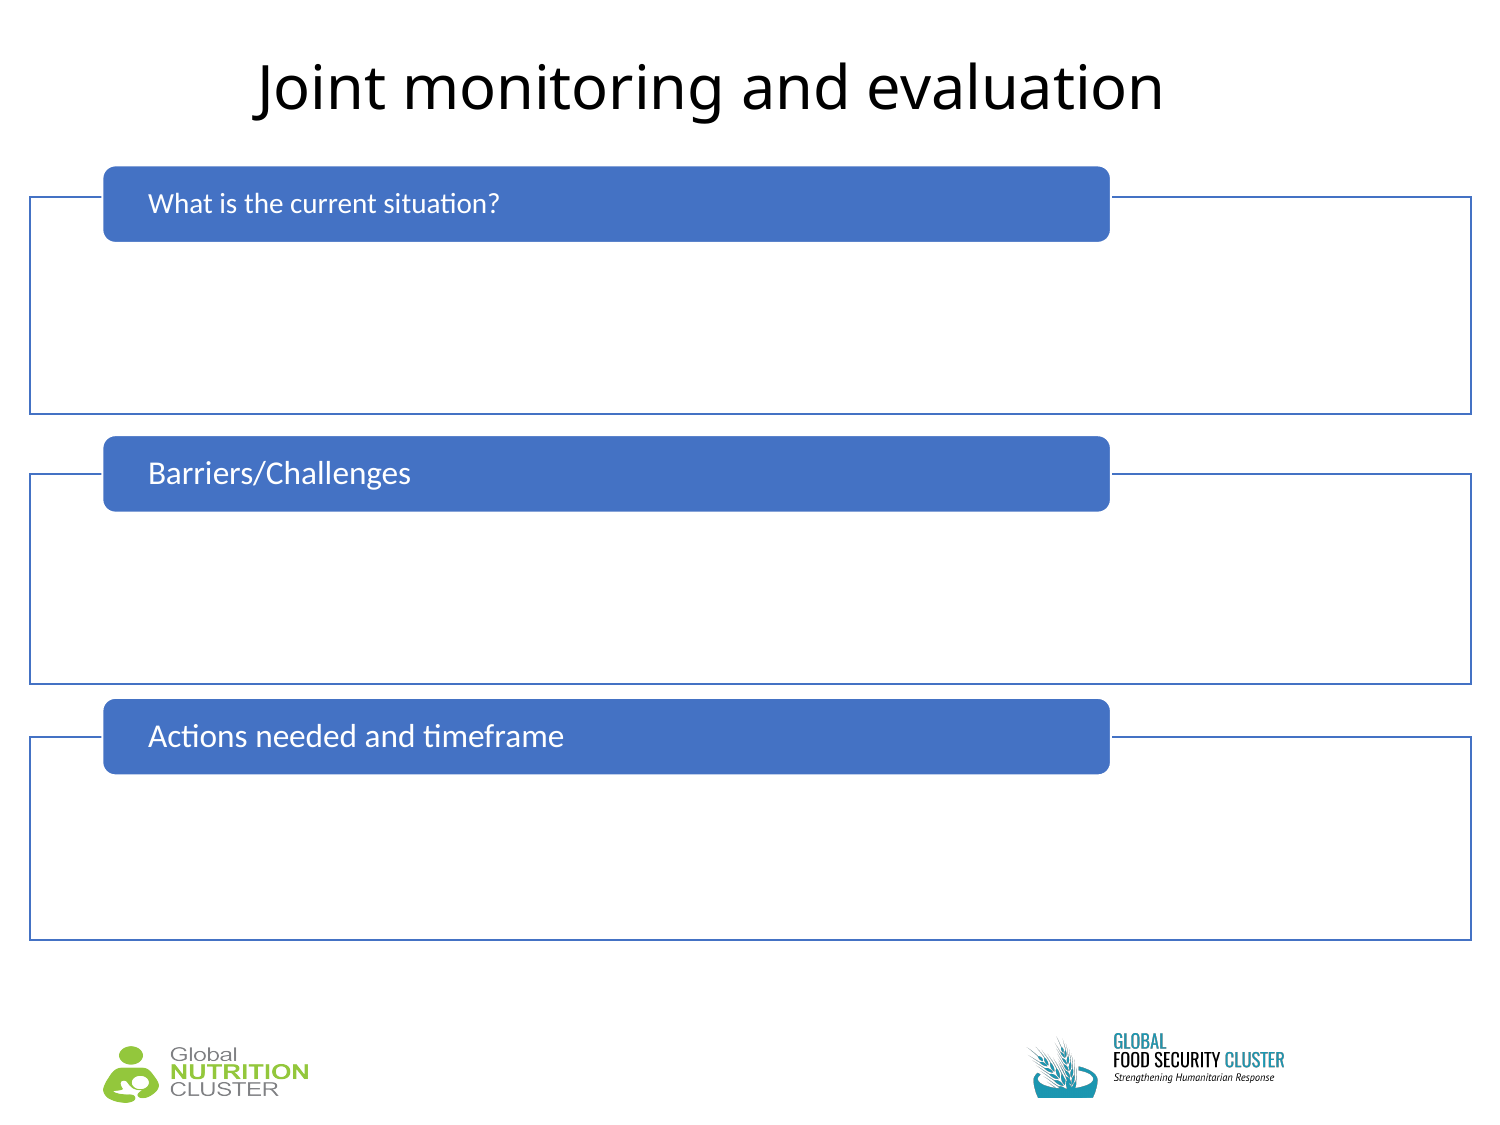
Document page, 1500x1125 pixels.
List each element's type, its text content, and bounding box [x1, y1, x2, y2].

title Joint monitoring and evaluation [242, 33, 1207, 131]
picture [1026, 1033, 1284, 1098]
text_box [30, 148, 1472, 957]
picture [103, 1046, 308, 1103]
